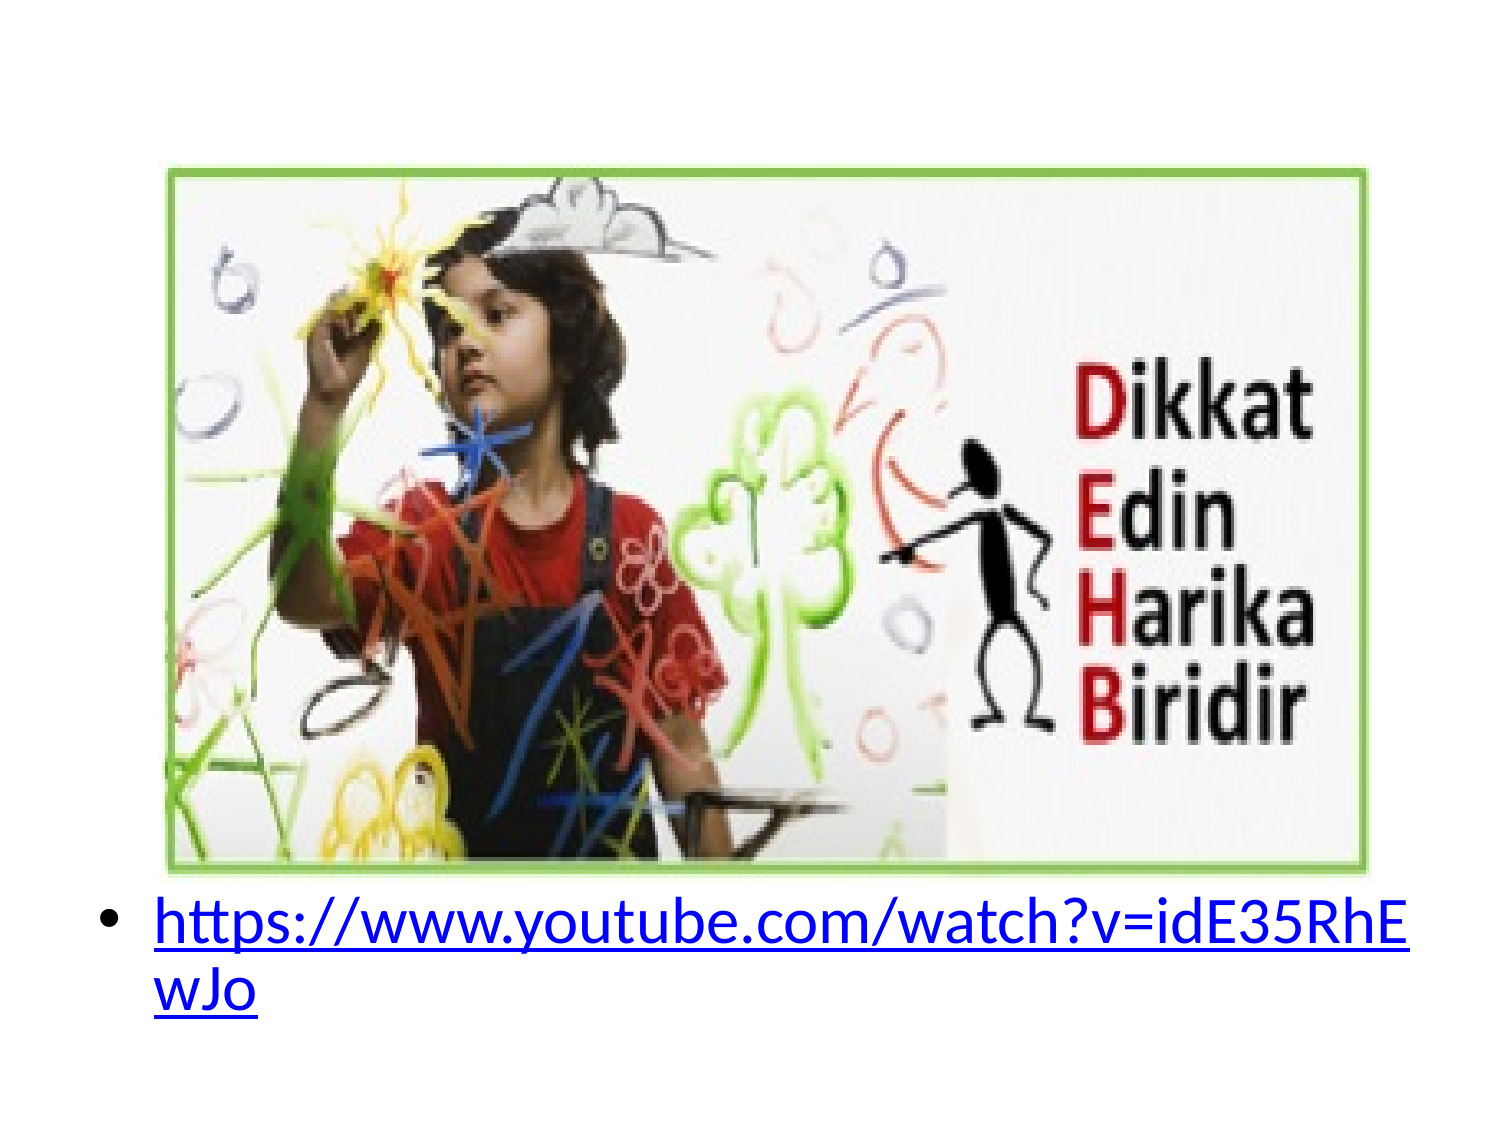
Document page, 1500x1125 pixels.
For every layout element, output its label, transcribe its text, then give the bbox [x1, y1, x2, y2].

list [159, 160, 1377, 884]
text_box https://www.youtube.com/watch?v=idE35RhEwJo [82, 869, 1433, 1059]
